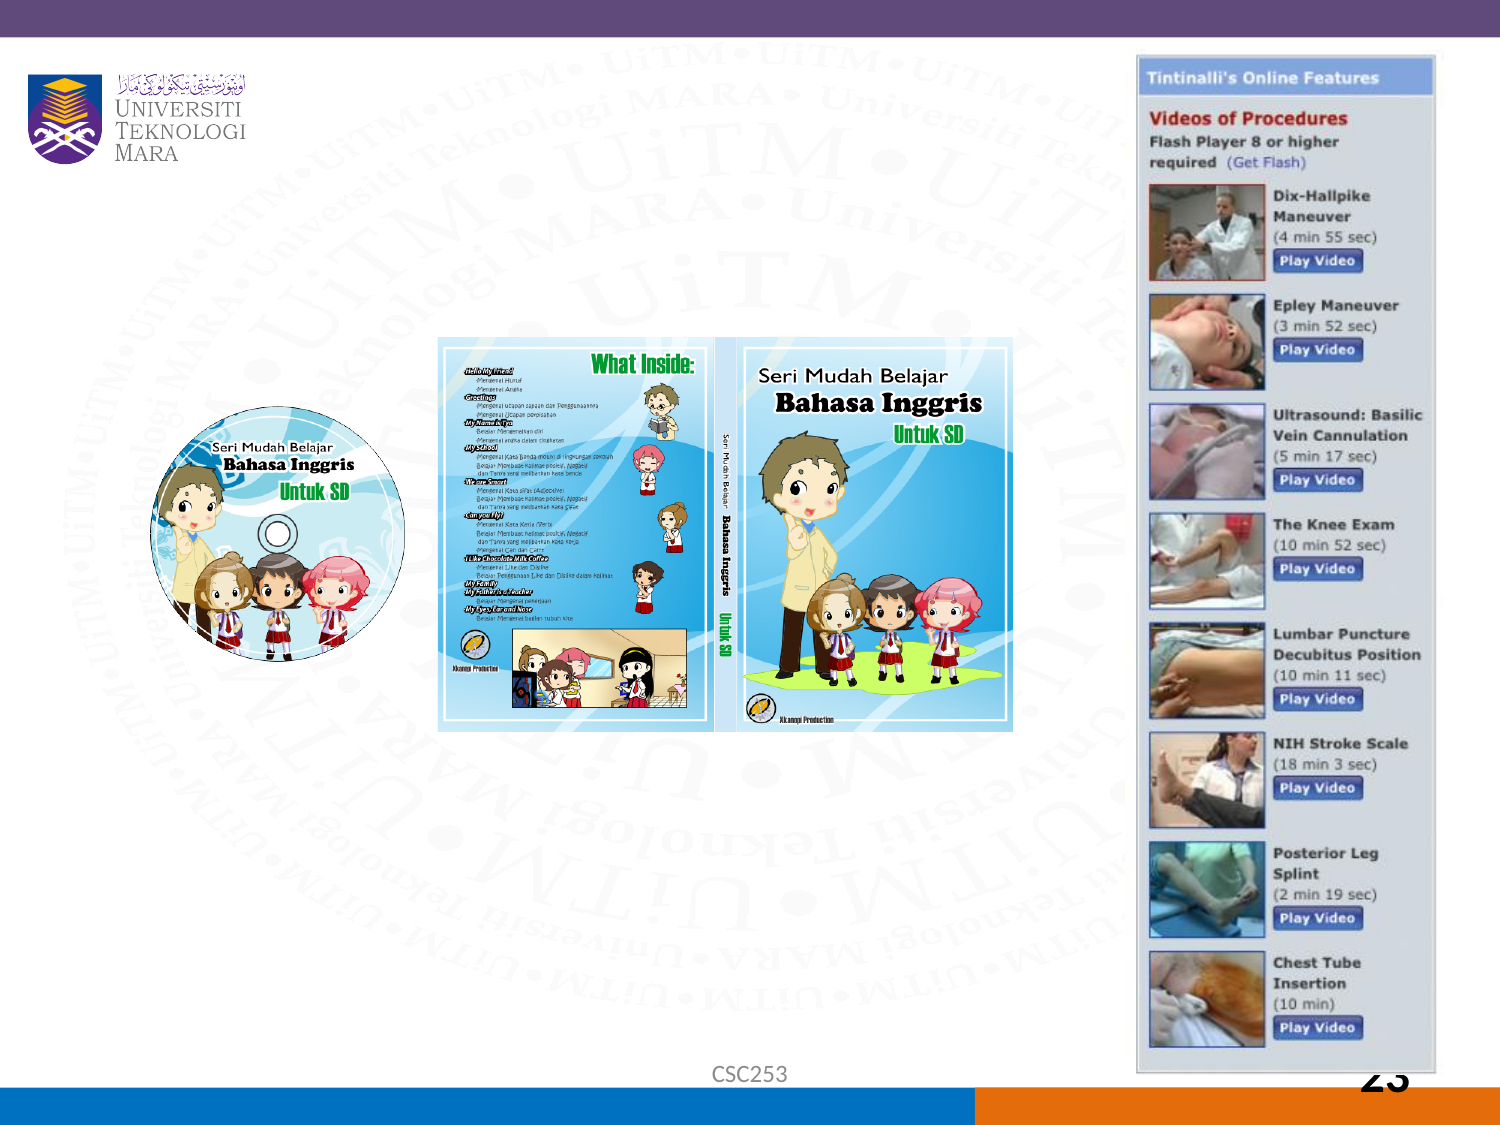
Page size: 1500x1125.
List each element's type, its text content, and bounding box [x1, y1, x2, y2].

picture [149, 337, 1013, 732]
picture [12, 62, 263, 168]
slide_number 23 [1074, 1042, 1425, 1103]
footer CSC253 [512, 1042, 988, 1103]
picture [1124, 49, 1455, 1076]
